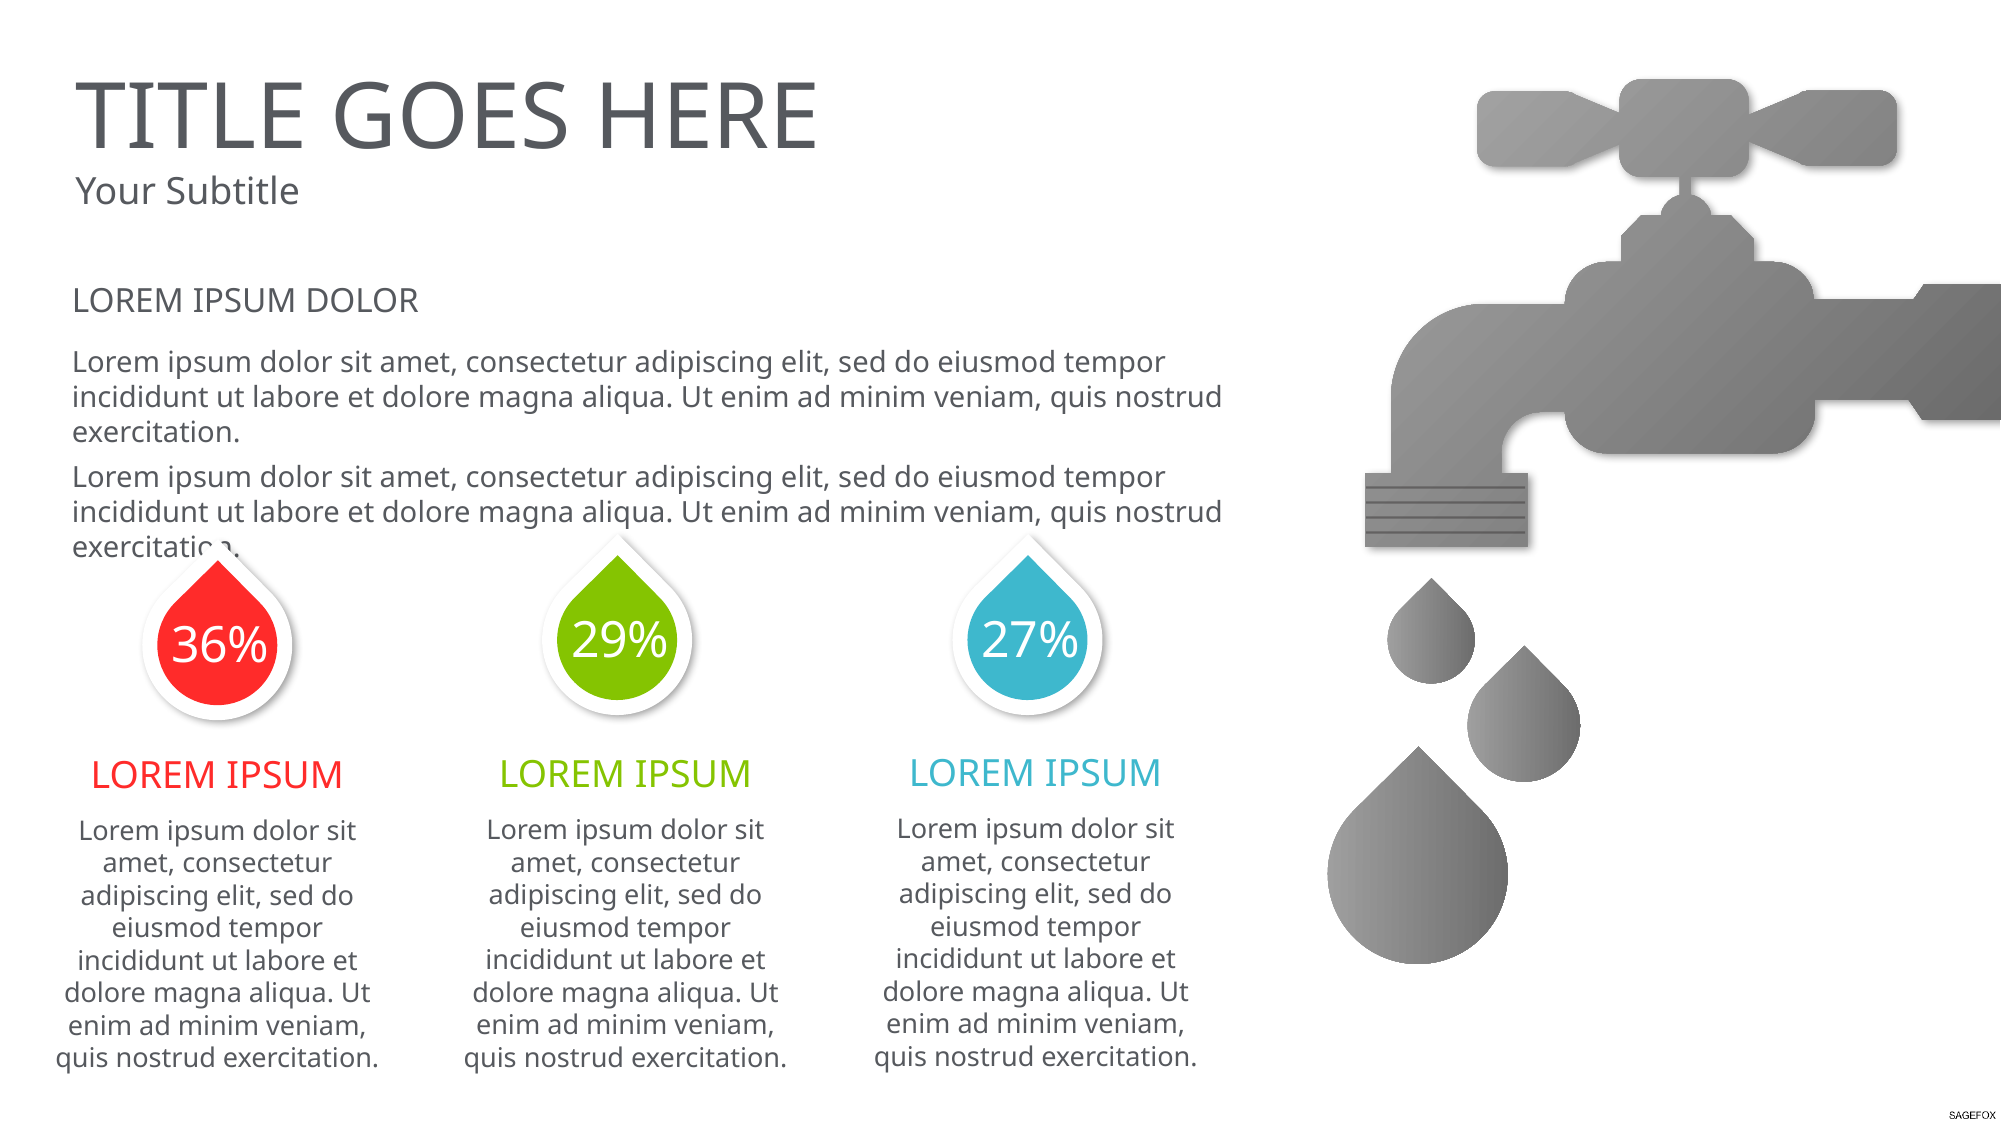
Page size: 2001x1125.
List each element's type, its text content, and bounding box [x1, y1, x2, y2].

text_box [1466, 644, 1582, 783]
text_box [1364, 79, 2000, 547]
text_box LOREM IPSUM Lorem ipsum dolor sit amet, consectetur adipiscing elit, sed do eiusmod tempor incididunt ut labore et dolore magna aliqua. Ut enim ad minim veniam, quis nostrud exercitation. [37, 743, 398, 1081]
text_box TITLE GOES HERE Your Subtitle [60, 49, 1036, 220]
picture [1924, 1102, 2000, 1123]
text_box LOREM IPSUM Lorem ipsum dolor sit amet, consectetur adipiscing elit, sed do eiusmod tempor incididunt ut labore et dolore magna aliqua. Ut enim ad minim veniam, quis nostrud exercitation. [855, 741, 1216, 1079]
text_box LOREM IPSUM Lorem ipsum dolor sit amet, consectetur adipiscing elit, sed do eiusmod tempor incididunt ut labore et dolore magna aliqua. Ut enim ad minim veniam, quis nostrud exercitation. [445, 742, 806, 1080]
text_box [1386, 576, 1476, 685]
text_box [142, 570, 293, 721]
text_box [542, 564, 693, 715]
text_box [952, 564, 1103, 715]
text_box [1326, 745, 1509, 965]
text_box LOREM IPSUM DOLOR Lorem ipsum dolor sit amet, consectetur adipiscing elit, sed do eiusmod tempor incididunt ut labore et dolore magna aliqua. Ut enim ad minim veniam, quis nostrud exercitation. Lorem ipsum dolor sit amet, consectetur adipiscing elit, sed do eiusmod tempor incididunt ut labore et dolore magna aliqua. Ut enim ad minim veniam, quis nostrud exercitation. [57, 271, 1275, 571]
